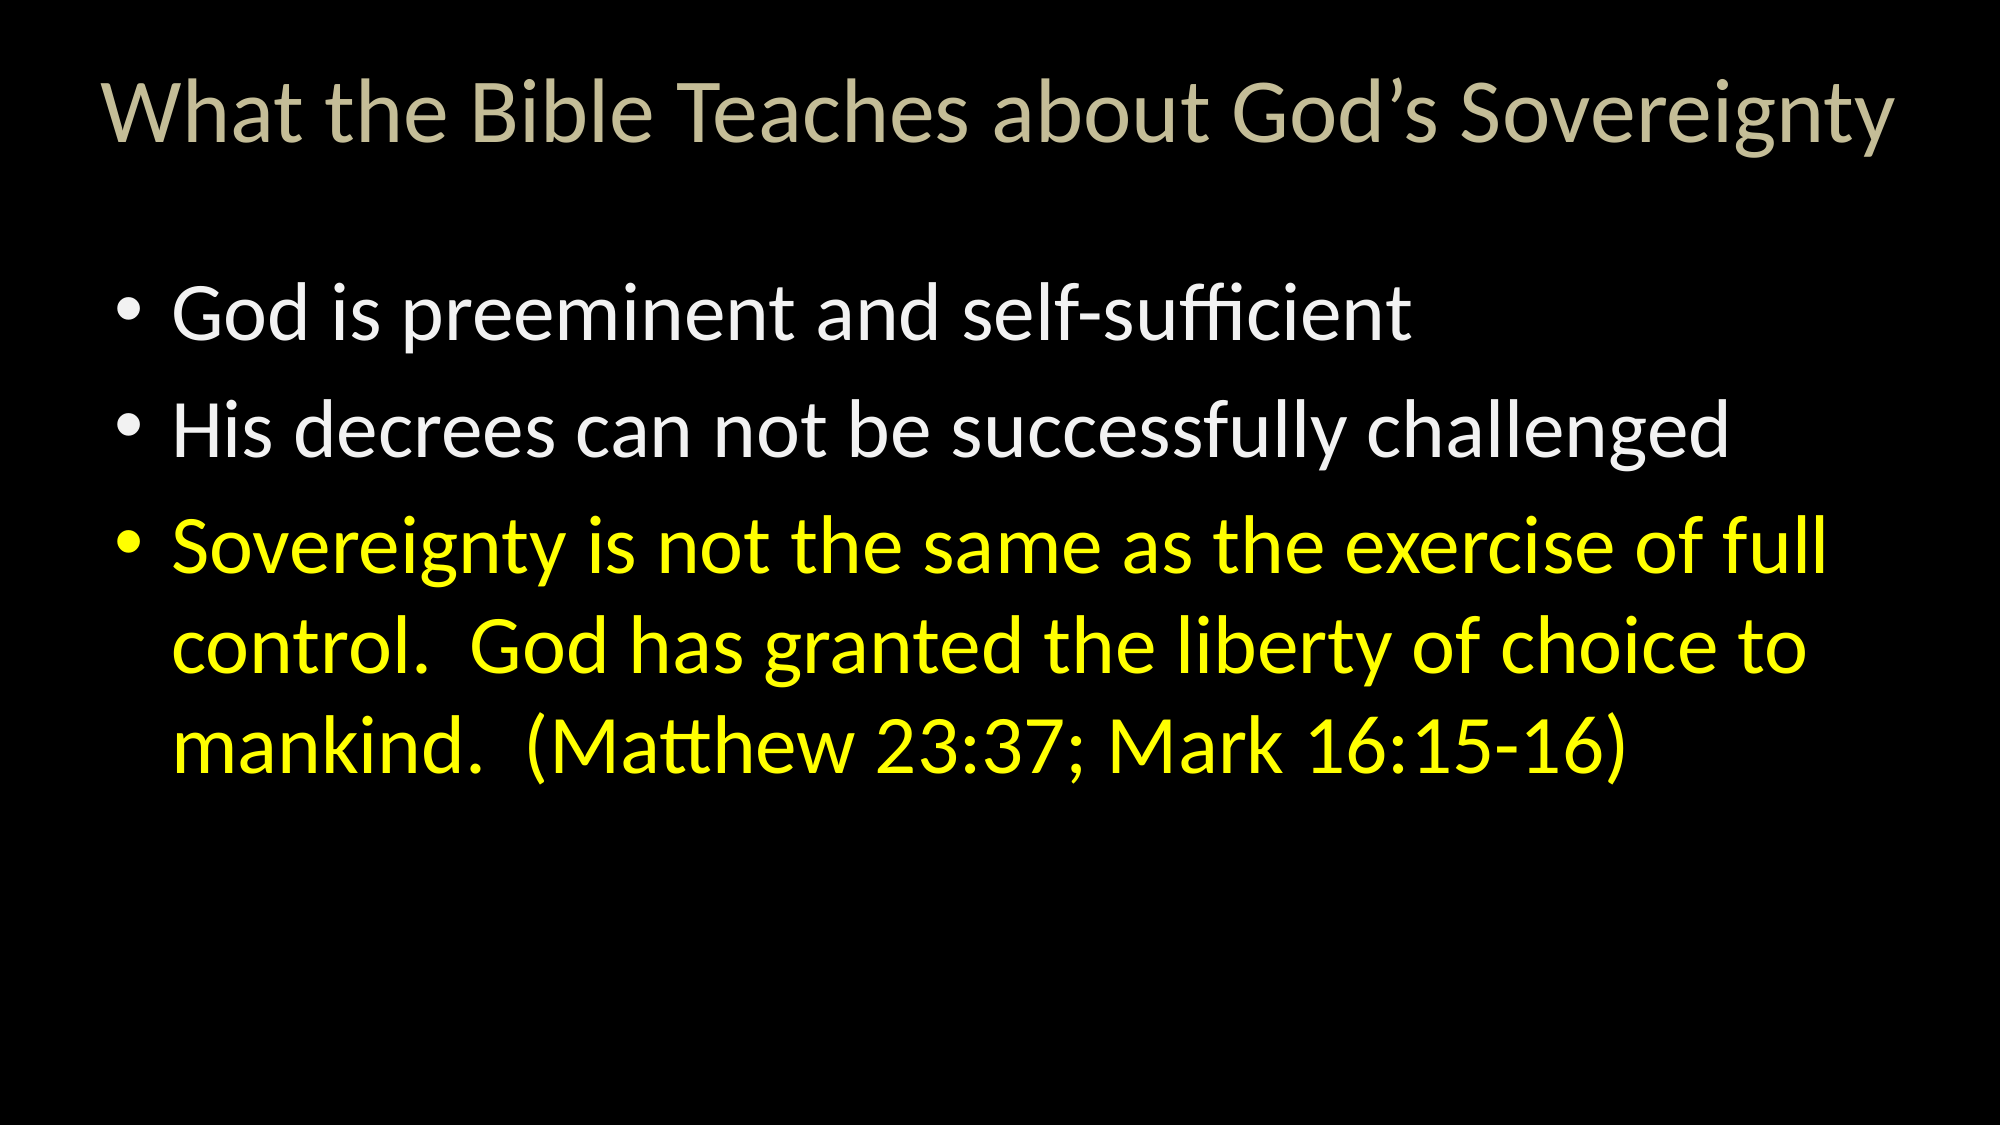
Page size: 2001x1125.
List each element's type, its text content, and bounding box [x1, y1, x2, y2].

title What the Bible Teaches about God’s Sovereignty [75, 24, 1925, 188]
list God is preeminent and self-sufficient His decrees can not be successfully challenged Sovereignty is not the same as the exercise of full control. God has granted the liberty of choice to mankind. (Matthew 23:37; Mark 16:15-16) [99, 249, 1900, 1005]
